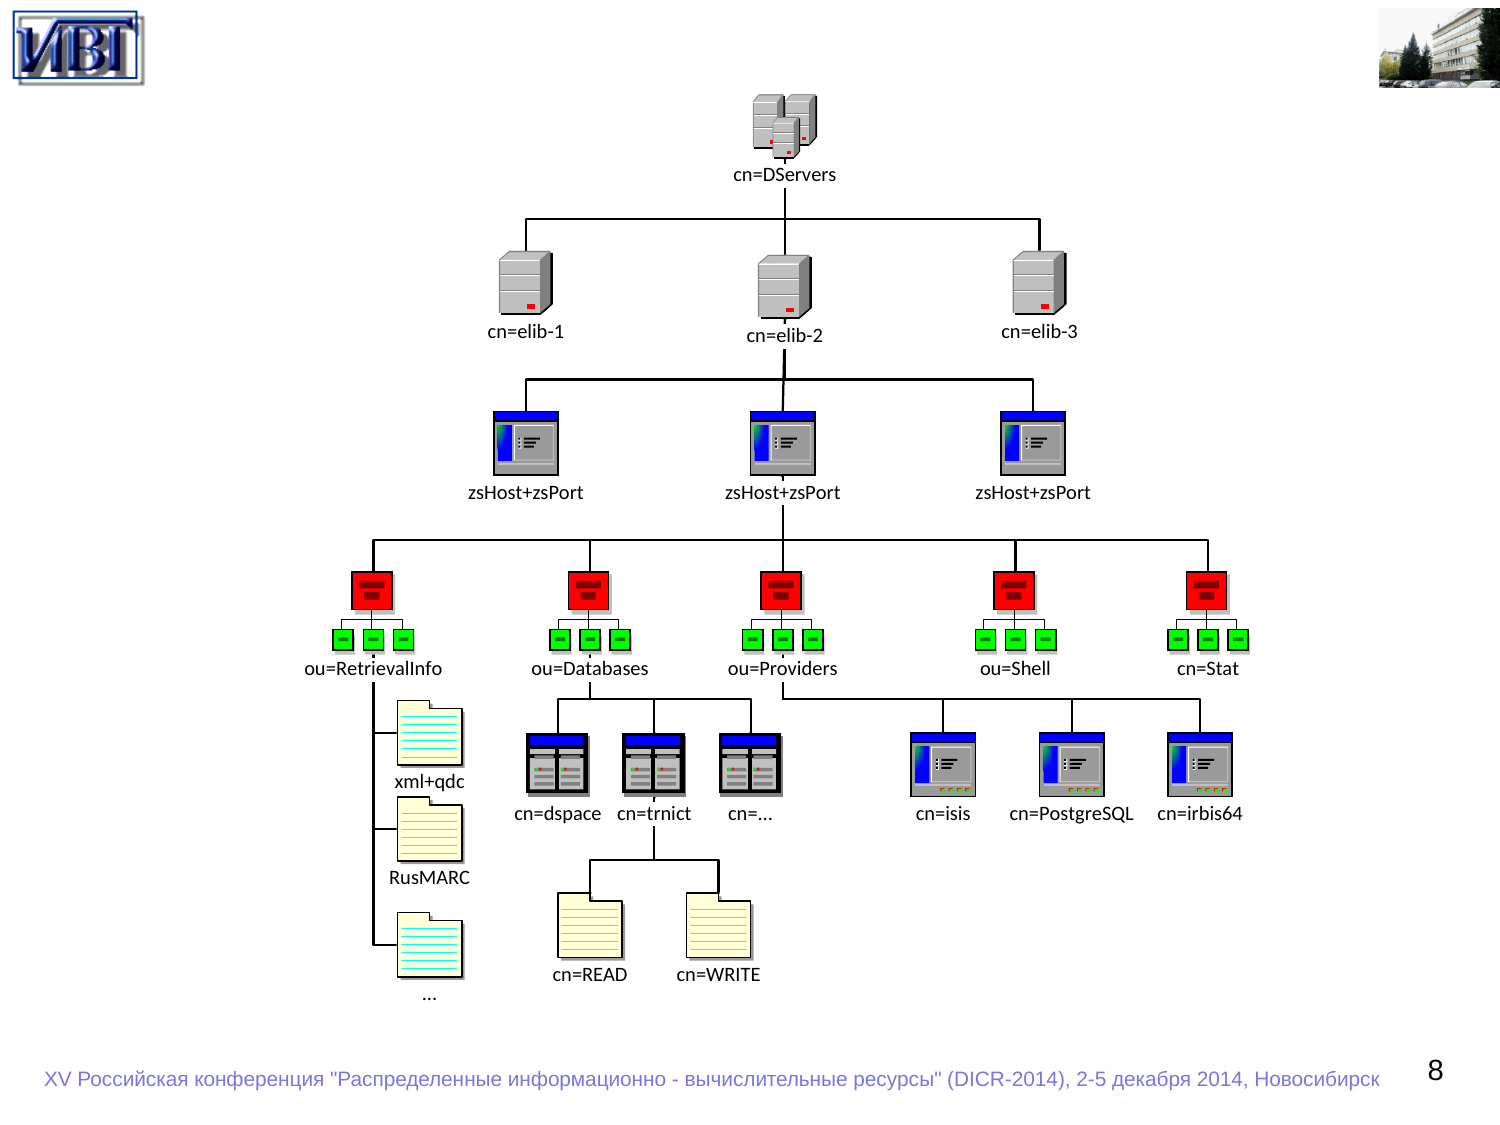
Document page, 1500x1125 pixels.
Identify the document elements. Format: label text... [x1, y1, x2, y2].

picture [10, 8, 148, 89]
text_box 8 [1364, 1046, 1459, 1105]
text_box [288, 89, 1259, 1015]
picture [1379, 8, 1500, 88]
text_box XV Российская конференция "Распределенные информационно - вычислительные ресурсы" (DICR-2014), 2-5 декабря 2014, Новосибирск [29, 1058, 1436, 1109]
